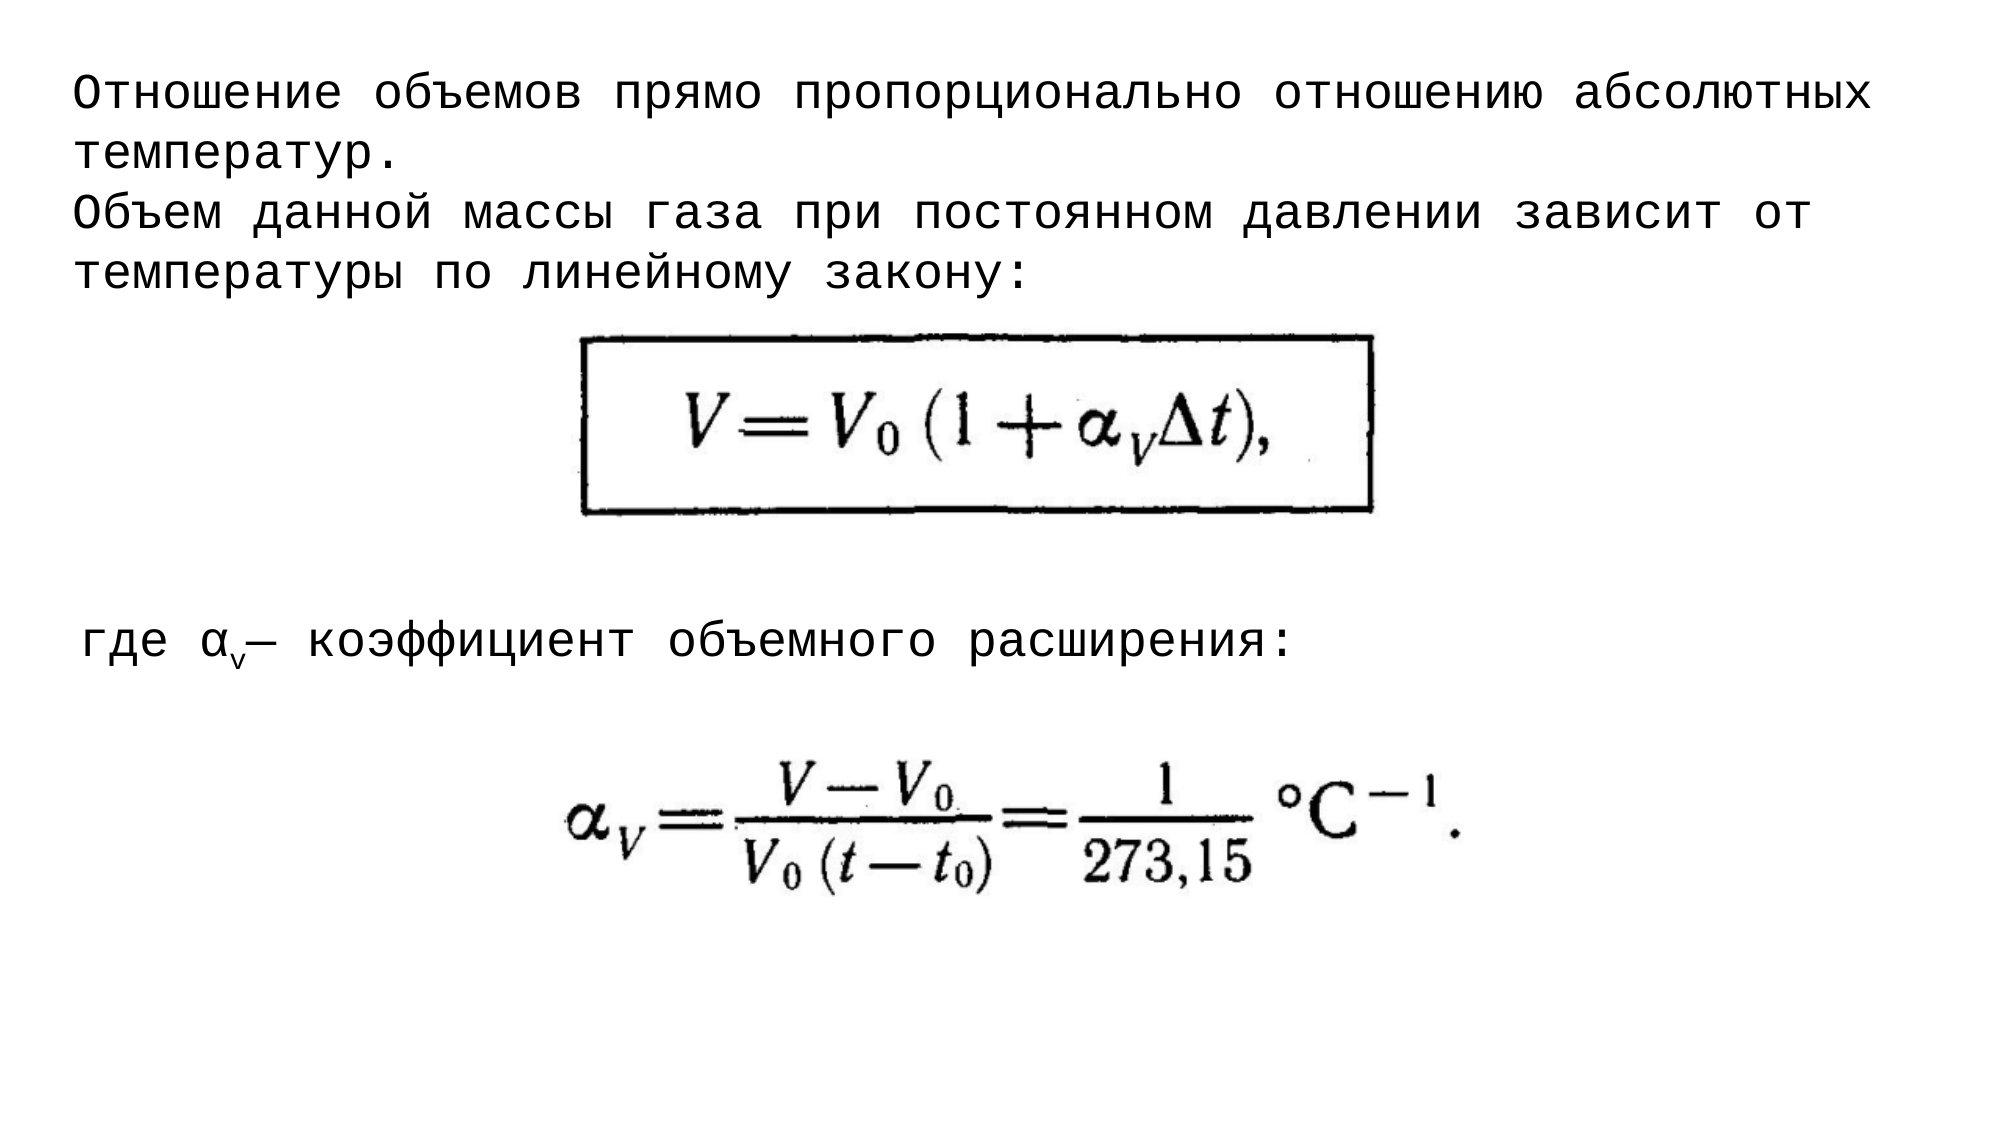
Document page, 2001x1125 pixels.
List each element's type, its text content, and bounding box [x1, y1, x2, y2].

text_box где αv— коэффициент объемного расширения: [64, 599, 1312, 683]
picture [541, 741, 1484, 914]
text_box Отношение объемов прямо пропорционально отношению абсолютных температур. Объем данной массы газа при постоянном давлении зависит от температуры по линейному закону: [58, 50, 1968, 306]
picture [556, 321, 1390, 533]
